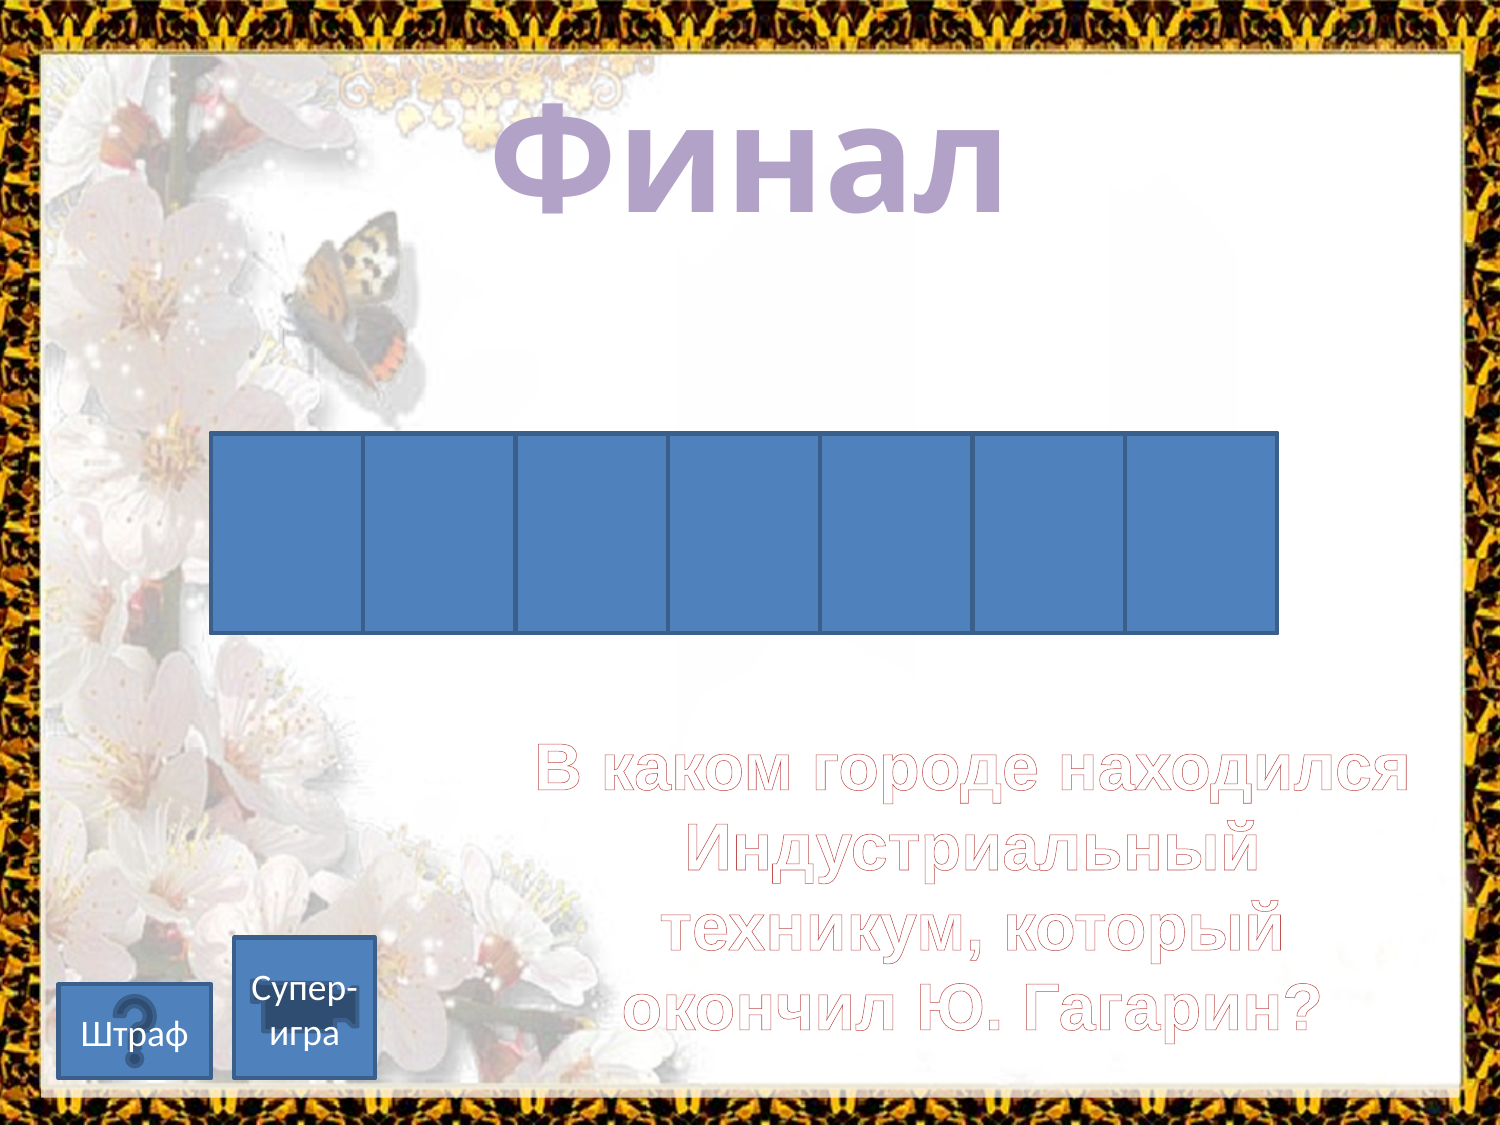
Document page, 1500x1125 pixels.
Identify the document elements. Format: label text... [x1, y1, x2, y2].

text_box [1123, 431, 1279, 635]
text_box [513, 431, 666, 635]
text_box Супер-игра [232, 935, 377, 1080]
text_box [361, 431, 513, 635]
text_box В каком городе находился Индустриальный техникум, который окончил Ю. Гагарин? [517, 715, 1428, 1051]
text_box Штраф [56, 982, 213, 1080]
text_box [970, 431, 1123, 635]
text_box [818, 431, 970, 635]
text_box [666, 431, 818, 635]
picture [0, 0, 1500, 1125]
text_box [209, 431, 361, 635]
text_box Финал [41, 54, 1460, 1098]
